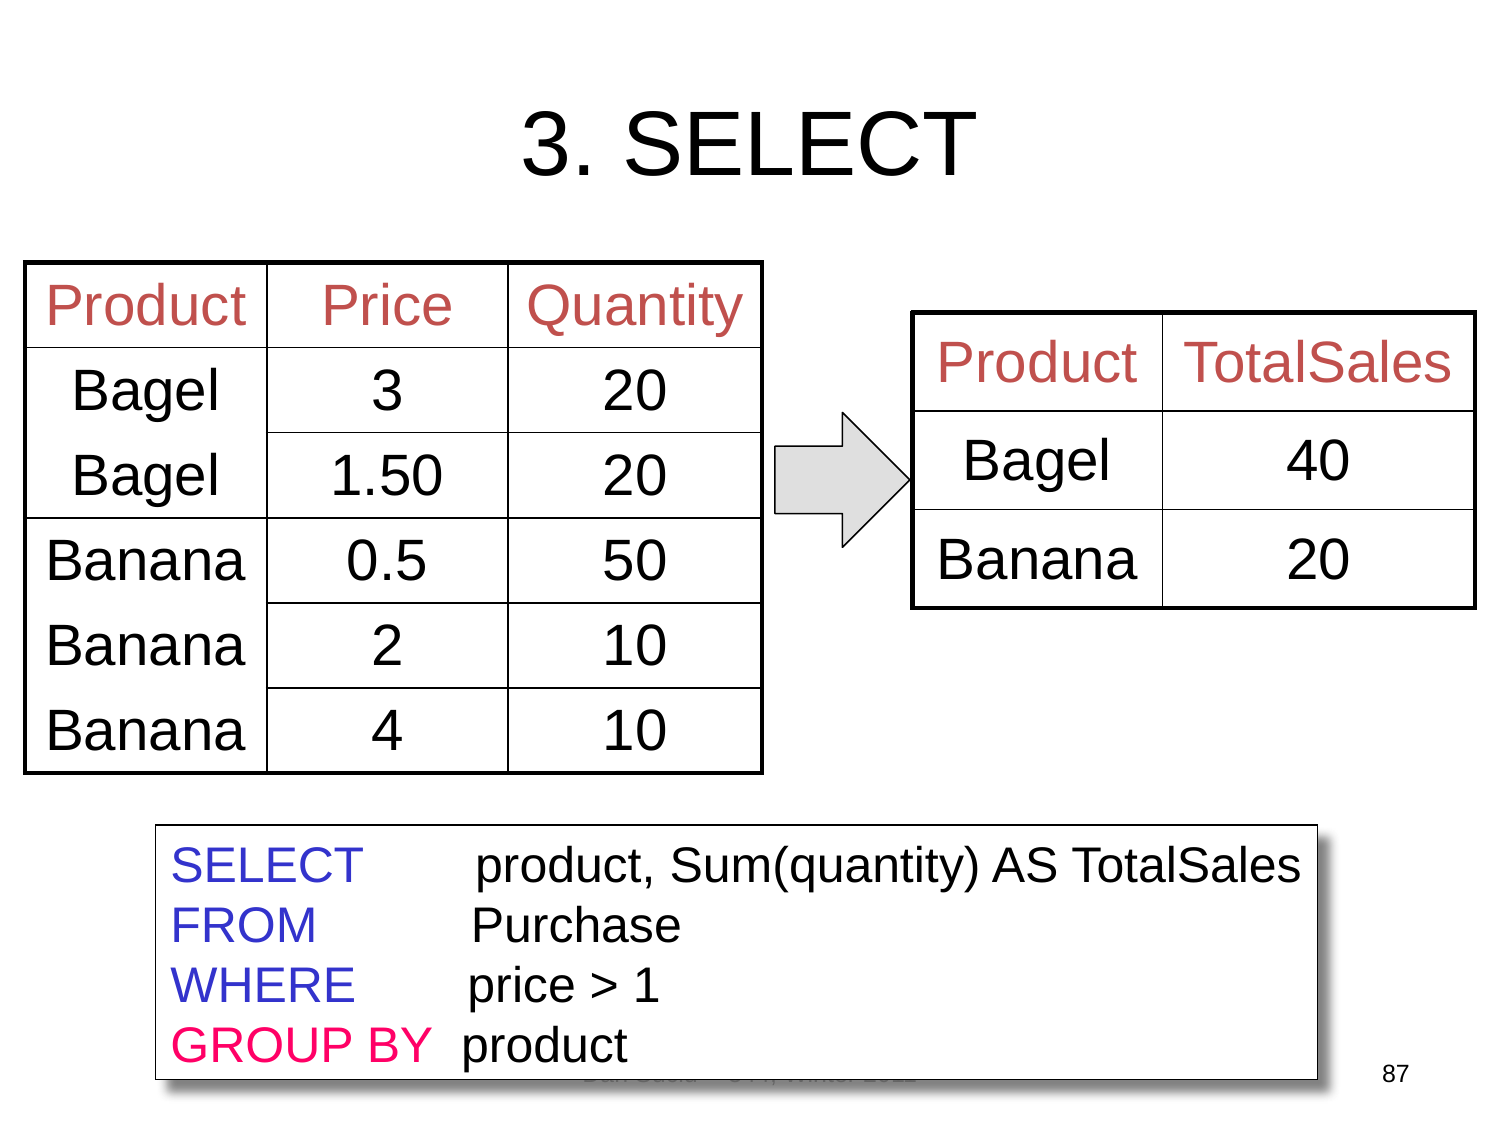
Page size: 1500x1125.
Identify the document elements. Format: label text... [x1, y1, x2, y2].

table_cell 50 [509, 519, 760, 602]
table_cell 20 [509, 433, 760, 517]
table_cell 10 [509, 604, 760, 687]
table_cell 3 [268, 348, 507, 432]
title 3. SELECT [75, 45, 1425, 233]
table_cell 4 [268, 689, 507, 771]
table_cell Banana [27, 519, 266, 603]
table_header Product [27, 265, 266, 347]
table_cell Banana [27, 603, 266, 688]
table_cell 40 [1163, 412, 1473, 509]
slide_number 87 [1074, 1042, 1425, 1103]
table_header Price [268, 265, 507, 347]
table_header TotalSales [1163, 315, 1473, 410]
table_header Quantity [509, 265, 760, 347]
table_cell Banana [27, 688, 266, 771]
text_box SELECT product, Sum(quantity) AS TotalSales FROM Purchase WHERE price > 1 GROUP BY product [155, 824, 1318, 1080]
table_cell 20 [509, 348, 760, 432]
table_cell Bagel [915, 412, 1162, 509]
text_box [774, 412, 910, 548]
table_cell 10 [509, 689, 760, 771]
table_cell Banana [915, 510, 1162, 606]
footer Dan Suciu -- 544, Winter 2011 [512, 1042, 988, 1103]
table_header Product [915, 315, 1162, 410]
table_cell Bagel [27, 433, 266, 517]
table_cell 0.5 [268, 519, 507, 602]
table_cell 1.50 [268, 433, 507, 517]
table_cell Bagel [27, 348, 266, 433]
table_cell 2 [268, 604, 507, 687]
table_cell 20 [1163, 510, 1473, 606]
